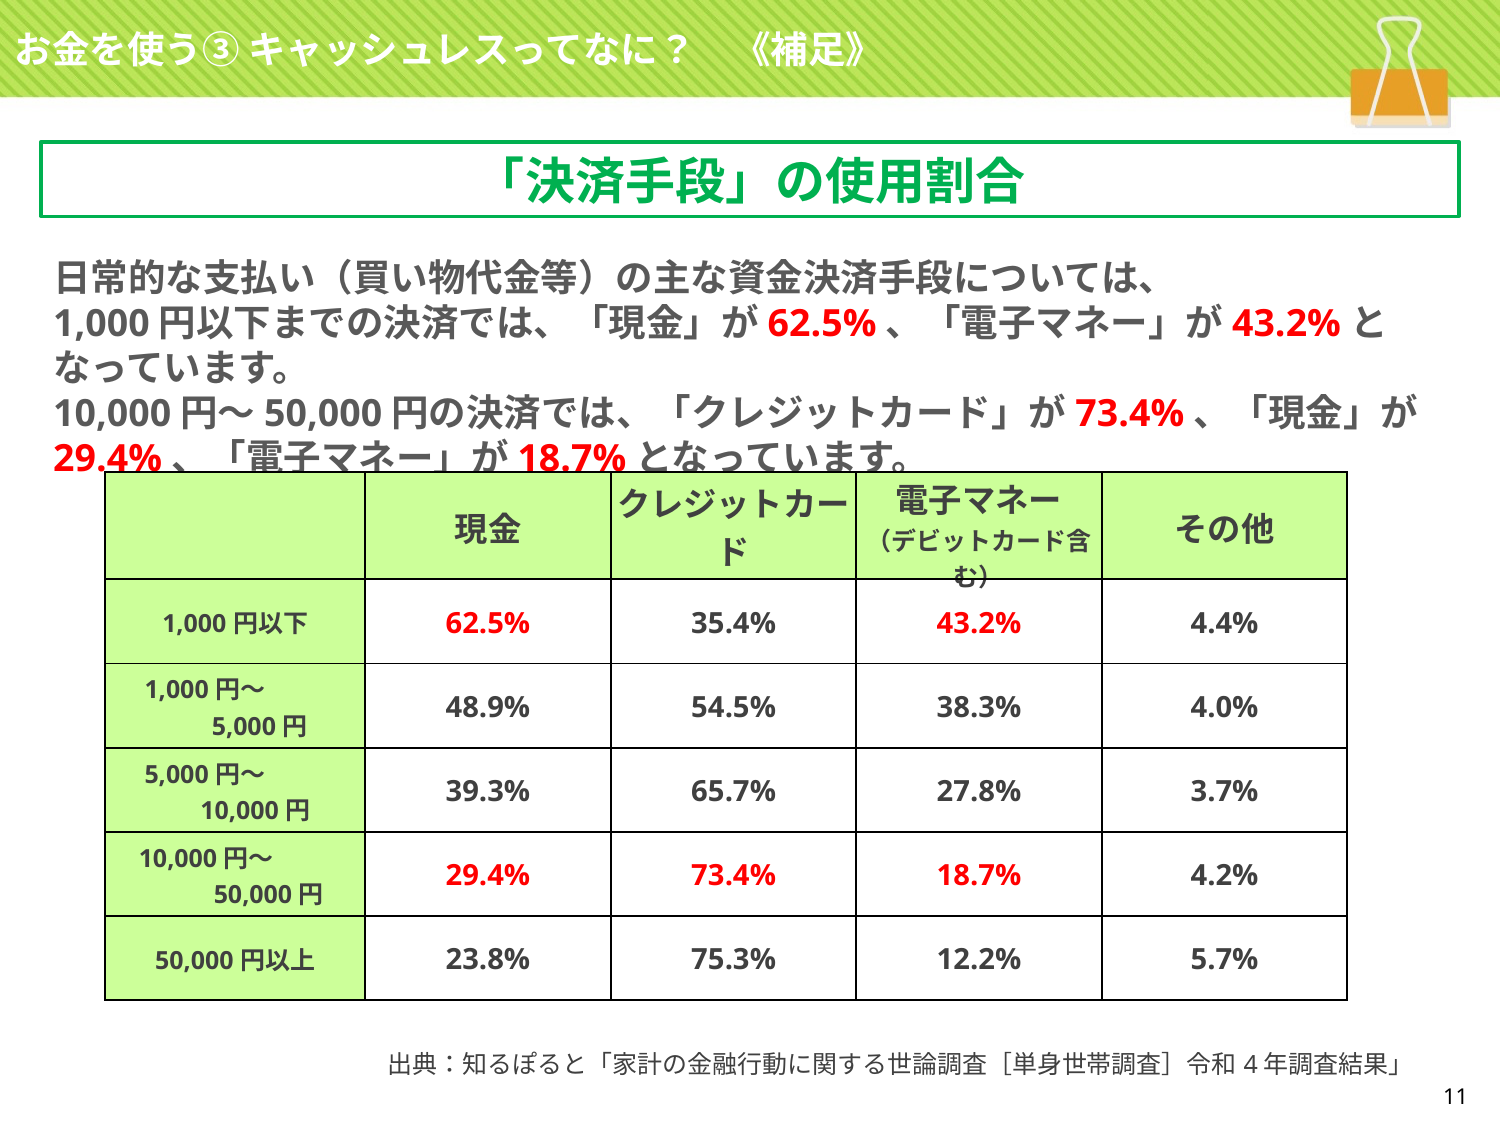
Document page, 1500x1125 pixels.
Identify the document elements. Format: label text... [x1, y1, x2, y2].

table_cell 23.8% [366, 917, 610, 999]
table_cell 27.8% [857, 749, 1101, 831]
table_cell 38.3% [857, 664, 1101, 747]
table_header [106, 473, 364, 578]
picture [0, 0, 1500, 1125]
table_cell 18.7% [857, 833, 1101, 915]
text_box 出典：知るぽると「家計の金融行動に関する世論調査［単身世帯調査］令和4年調査結果」 [290, 1040, 1429, 1086]
table_header 現金 [366, 473, 610, 578]
table_cell 73.4% [612, 833, 855, 915]
table_header その他 [1103, 473, 1346, 578]
table_cell 75.3% [612, 917, 855, 999]
table_cell 4.2% [1103, 833, 1346, 915]
text_box 日常的な支払い（買い物代金等）の主な資金決済手段については、 1,000円以下までの決済では、「現金」が62.5%、「電子マネー」が43.2%となっています。 10,000円～50,000円の決済では、「クレジットカード」が73.4%、「現金」が29.4%、「電子マネー」が18.7%となっています。 [38, 247, 1456, 487]
table_cell 1,000円以下 [106, 580, 364, 663]
text_box 「決済手段」の使用割合 [41, 141, 1459, 217]
table_cell 10,000円～ 50,000円 [106, 833, 364, 915]
table_cell 54.5% [612, 664, 855, 747]
table_cell 65.7% [612, 749, 855, 831]
table_cell 4.4% [1103, 580, 1346, 663]
table_cell 39.3% [366, 749, 610, 831]
table_cell 43.2% [857, 580, 1101, 663]
table_cell 3.7% [1103, 749, 1346, 831]
table_cell 5.7% [1103, 917, 1346, 999]
table_cell 48.9% [366, 664, 610, 747]
table_cell 50,000円以上 [106, 917, 364, 999]
table_header 電子マネー （デビットカード含む） [857, 473, 1101, 578]
text_box 11 [1428, 1075, 1484, 1117]
table_header クレジットカード [612, 473, 855, 578]
table_cell 29.4% [366, 833, 610, 915]
table_cell 62.5% [366, 580, 610, 663]
table_cell 35.4% [612, 580, 855, 663]
text_box お金を使う③ キャッシュレスってなに？ 《補足》 [0, 19, 1039, 79]
table_cell 12.2% [857, 917, 1101, 999]
table_cell 5,000円～ 10,000円 [106, 749, 364, 831]
table_cell 1,000円～ 5,000円 [106, 664, 364, 747]
table_cell 4.0% [1103, 664, 1346, 747]
